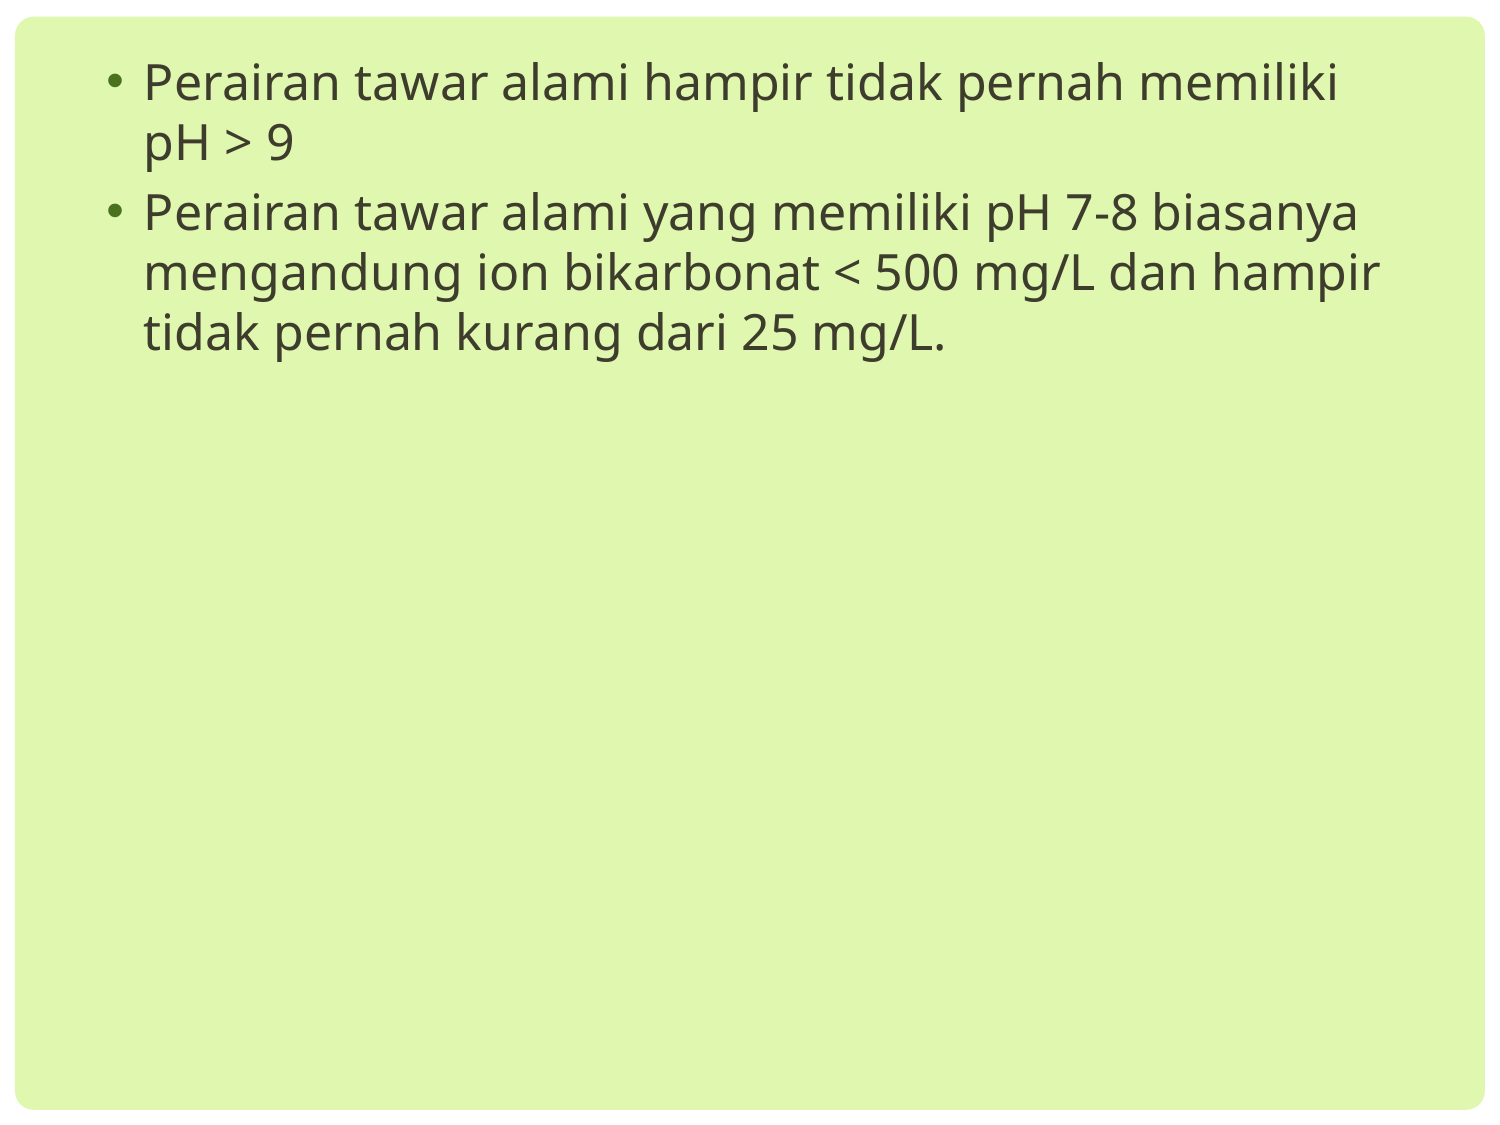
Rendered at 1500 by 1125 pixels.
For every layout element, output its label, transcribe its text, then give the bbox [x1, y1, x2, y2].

text_box Perairan tawar alami hampir tidak pernah memiliki pH > 9 Perairan tawar alami yang memiliki pH 7-8 biasanya mengandung ion bikarbonat < 500 mg/L dan hampir tidak pernah kurang dari 25 mg/L. [72, 42, 1423, 398]
